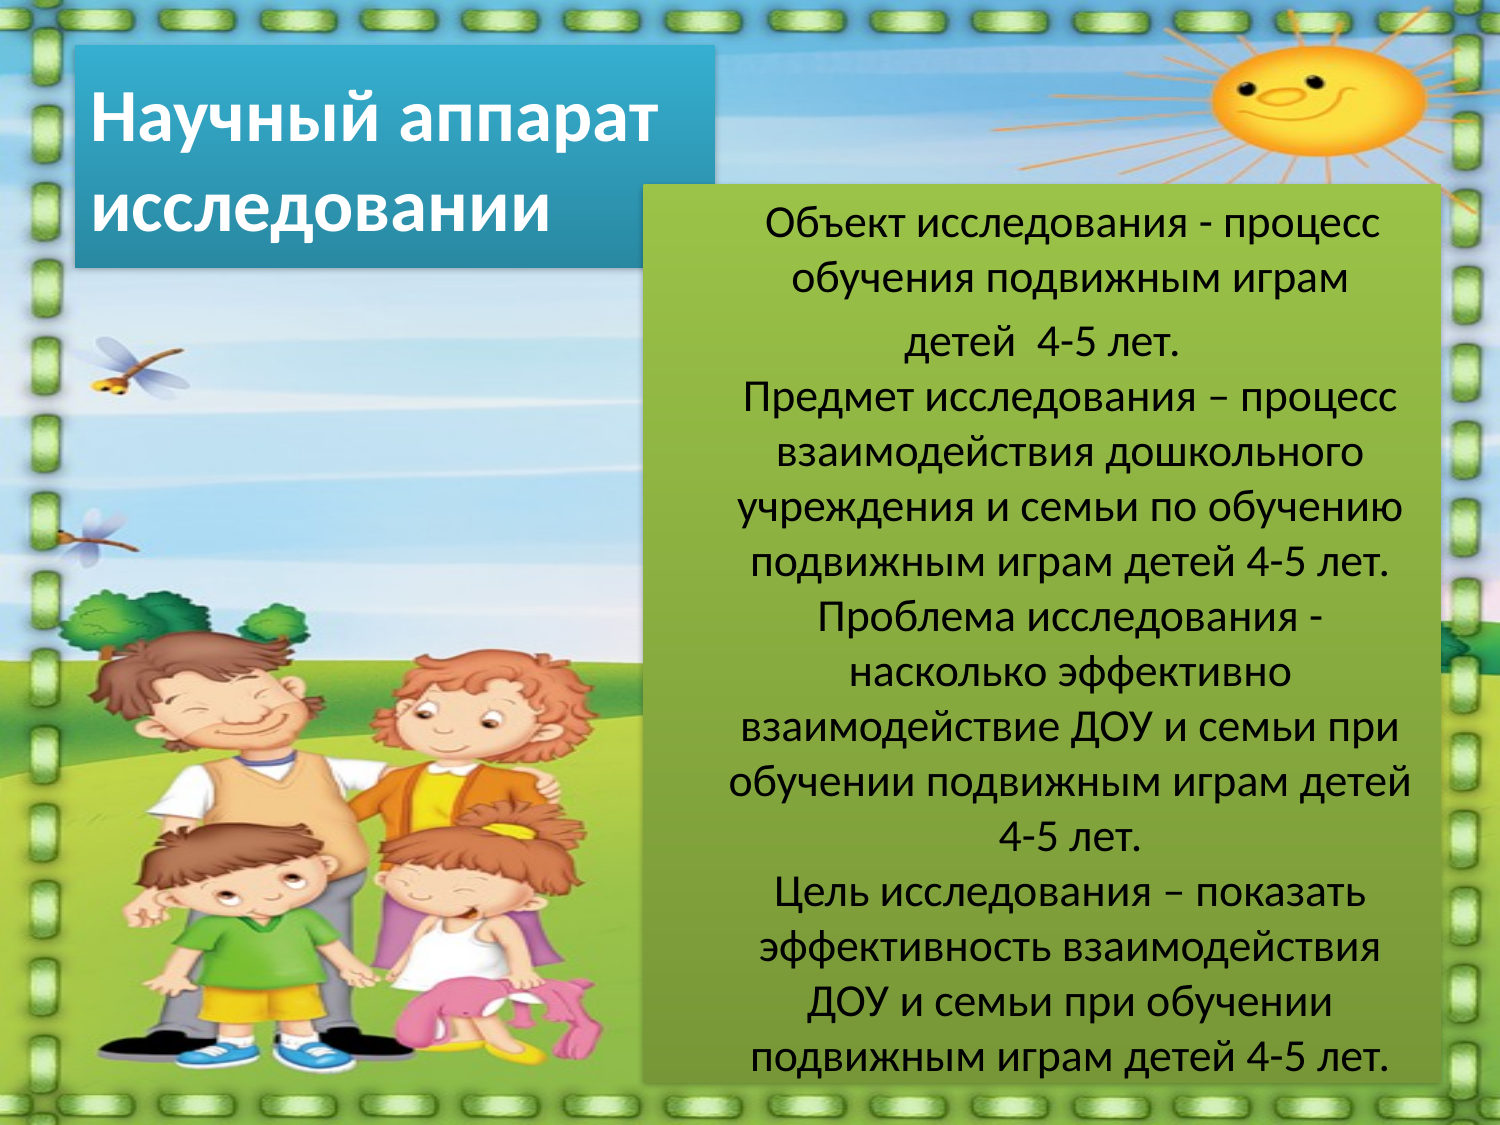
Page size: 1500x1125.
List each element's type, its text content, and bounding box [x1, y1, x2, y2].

picture [0, 0, 1500, 1125]
title Научный аппарат исследовании [75, 45, 715, 268]
list Объект исследования - процесс обучения подвижным играм детей 4-5 лет. Предмет исследования – процесс взаимодействия дошкольного учреждения и семьи по обучению подвижным играм детей 4-5 лет. Проблема исследования - насколько эффективно взаимодействие ДОУ и семьи при обучении подвижным играм детей 4-5 лет. Цель исследования – показать эффективность взаимодействия ДОУ и семьи при обучении подвижным играм детей 4-5 лет. [643, 184, 1441, 1083]
